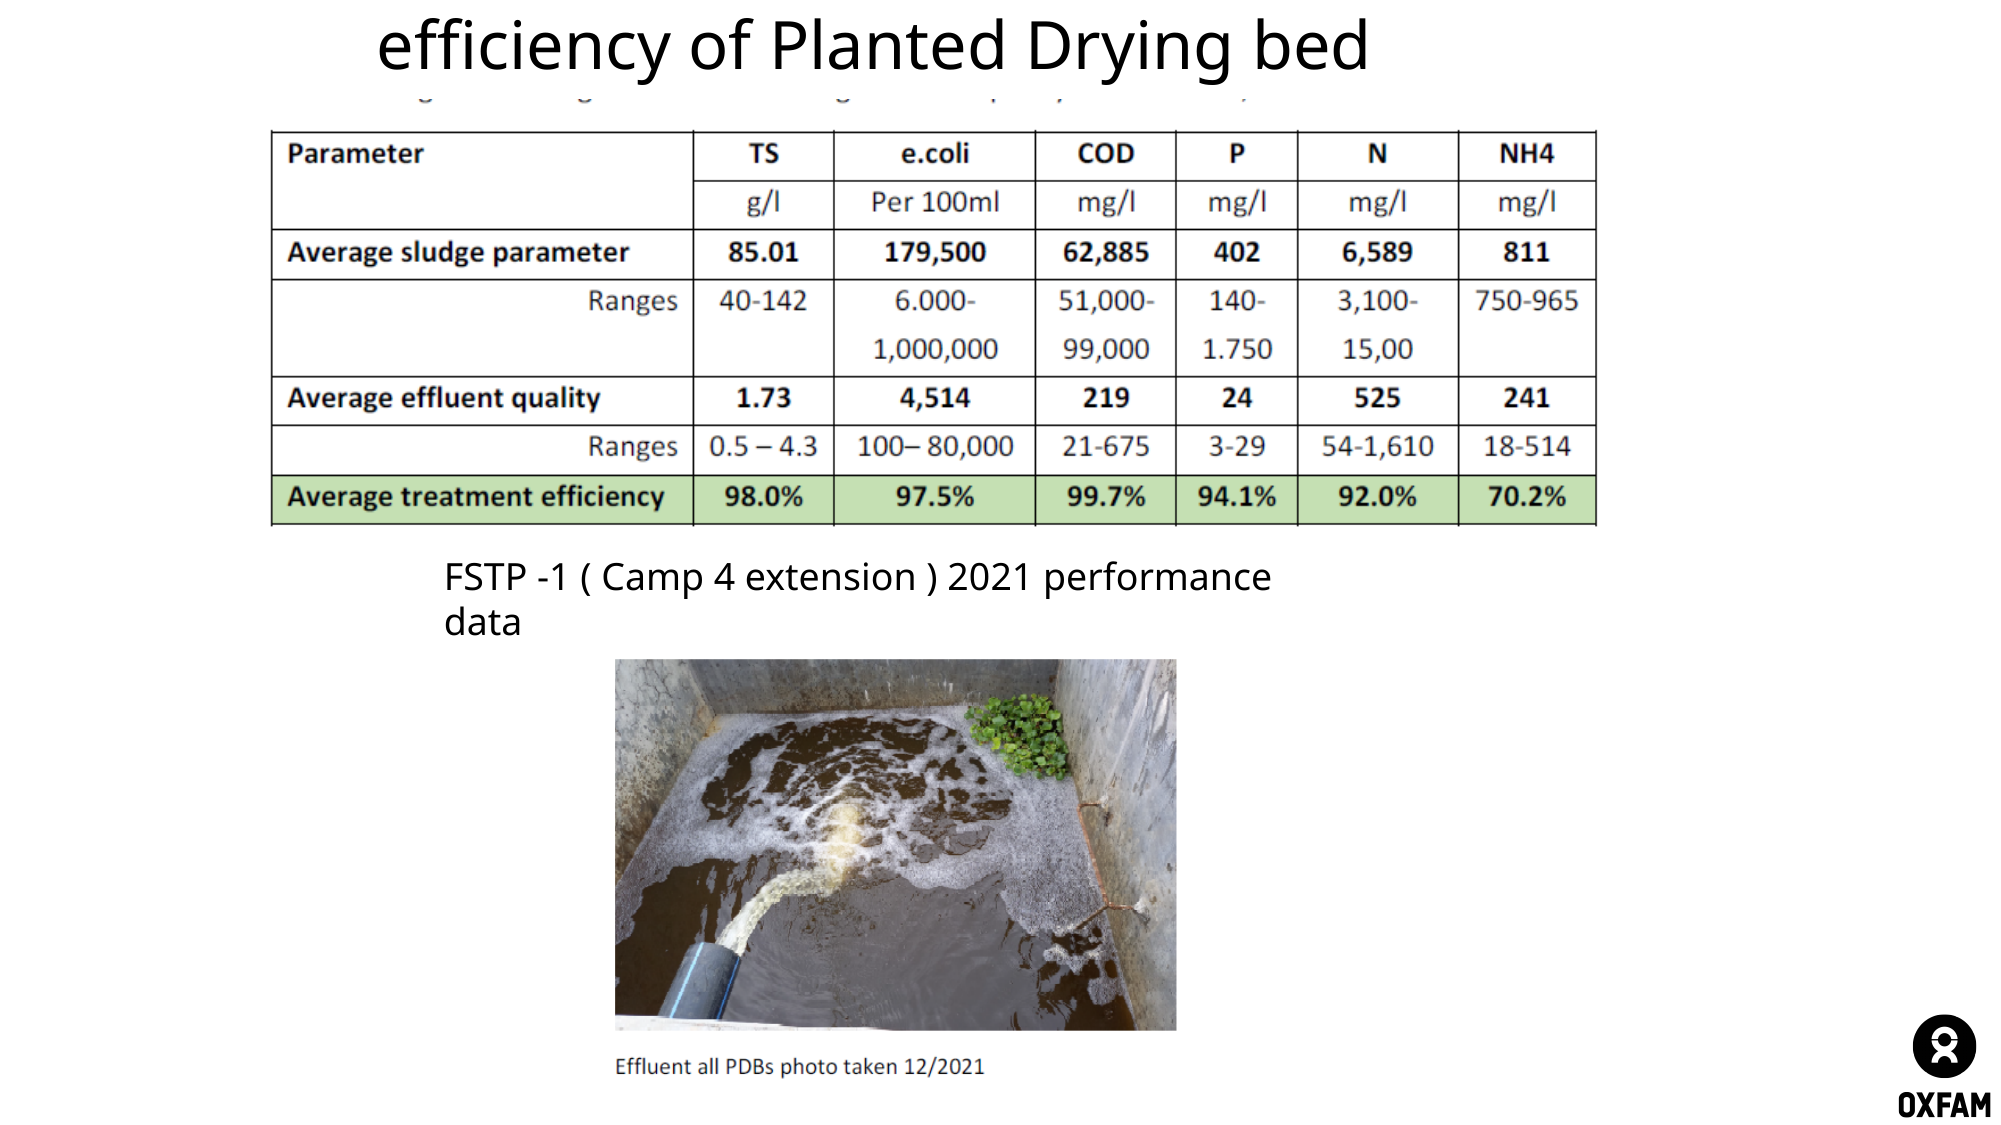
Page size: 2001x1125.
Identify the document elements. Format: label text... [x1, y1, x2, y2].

text_box FSTP -1 ( Camp 4 extension ) 2021 performance data [429, 545, 1357, 651]
title efficiency of Planted Drying bed [327, 0, 2000, 158]
picture [1895, 1011, 1994, 1121]
picture [265, 99, 1619, 536]
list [589, 649, 1197, 1098]
